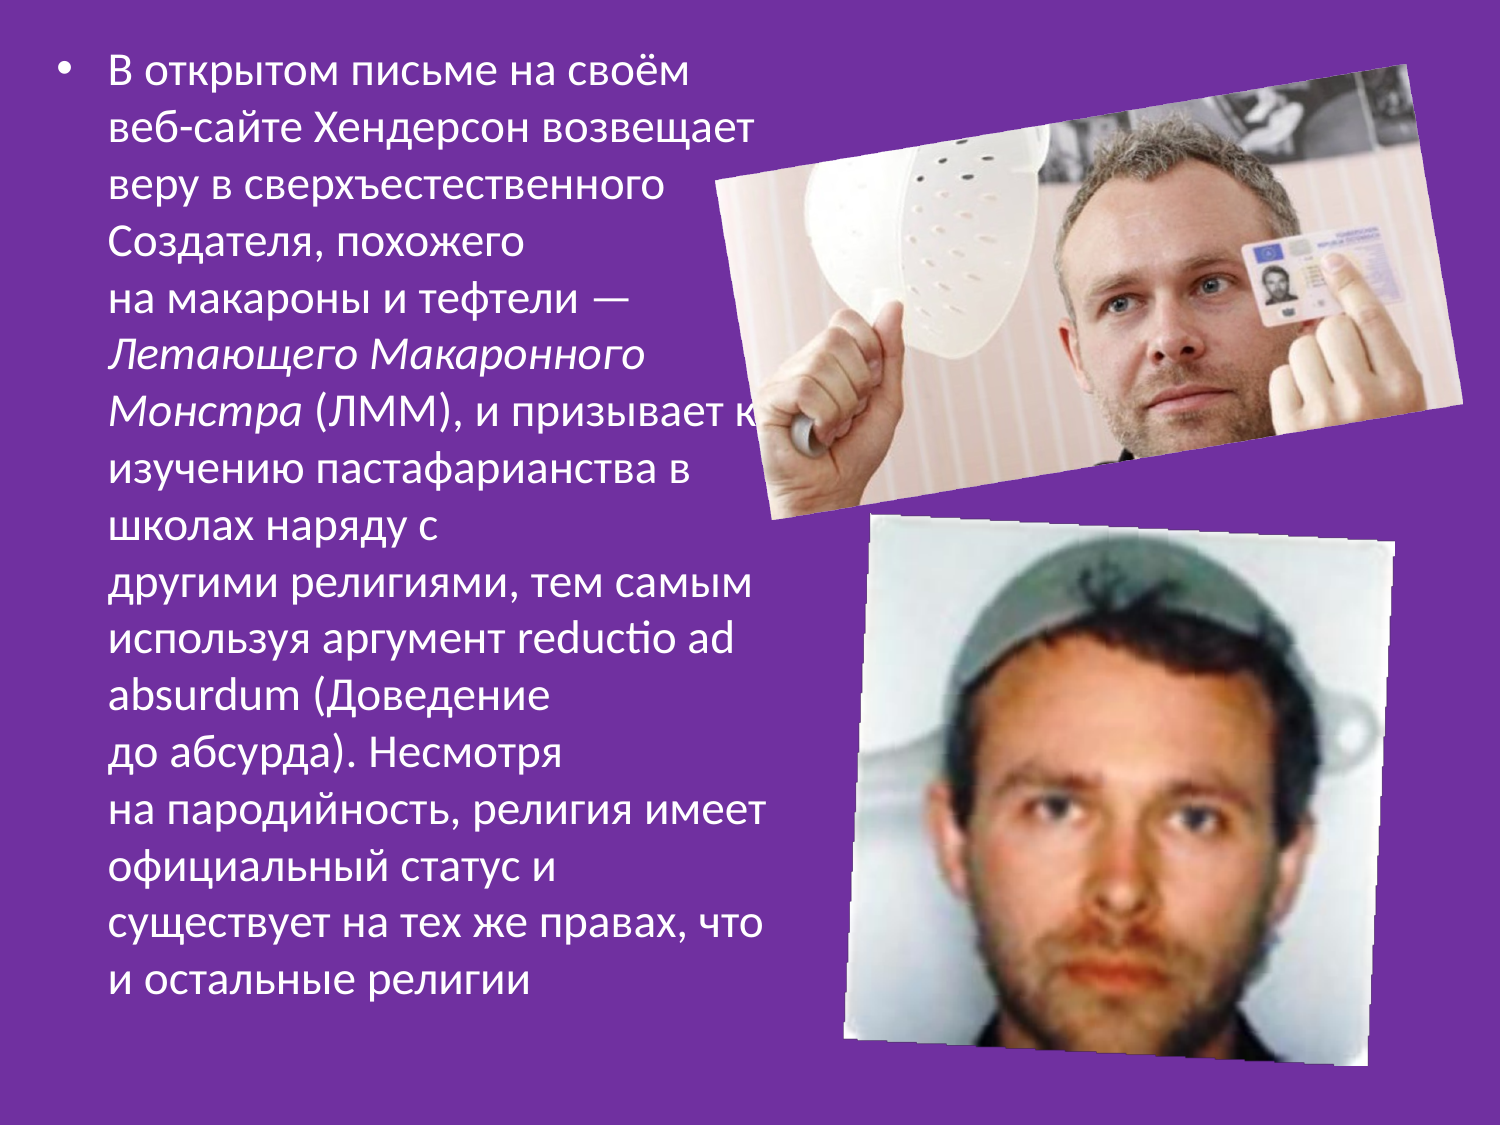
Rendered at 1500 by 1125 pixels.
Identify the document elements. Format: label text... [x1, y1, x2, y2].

picture [716, 65, 1463, 520]
picture [844, 513, 1395, 1066]
list В открытом письме на своём веб-сайте Хендерсон возвещает веру в сверхъестественного Создателя, похожего на макароны и тефтели —Летающего Макаронного Монстра (ЛММ), и призывает к изучению пастафарианства в школах наряду с другими религиями, тем самым используя аргумент reductio ad absurdum (Доведение до абсурда). Несмотря на пародийность, религия имеет официальный статус и существует на тех же правах, что и остальные религии [41, 30, 786, 1083]
